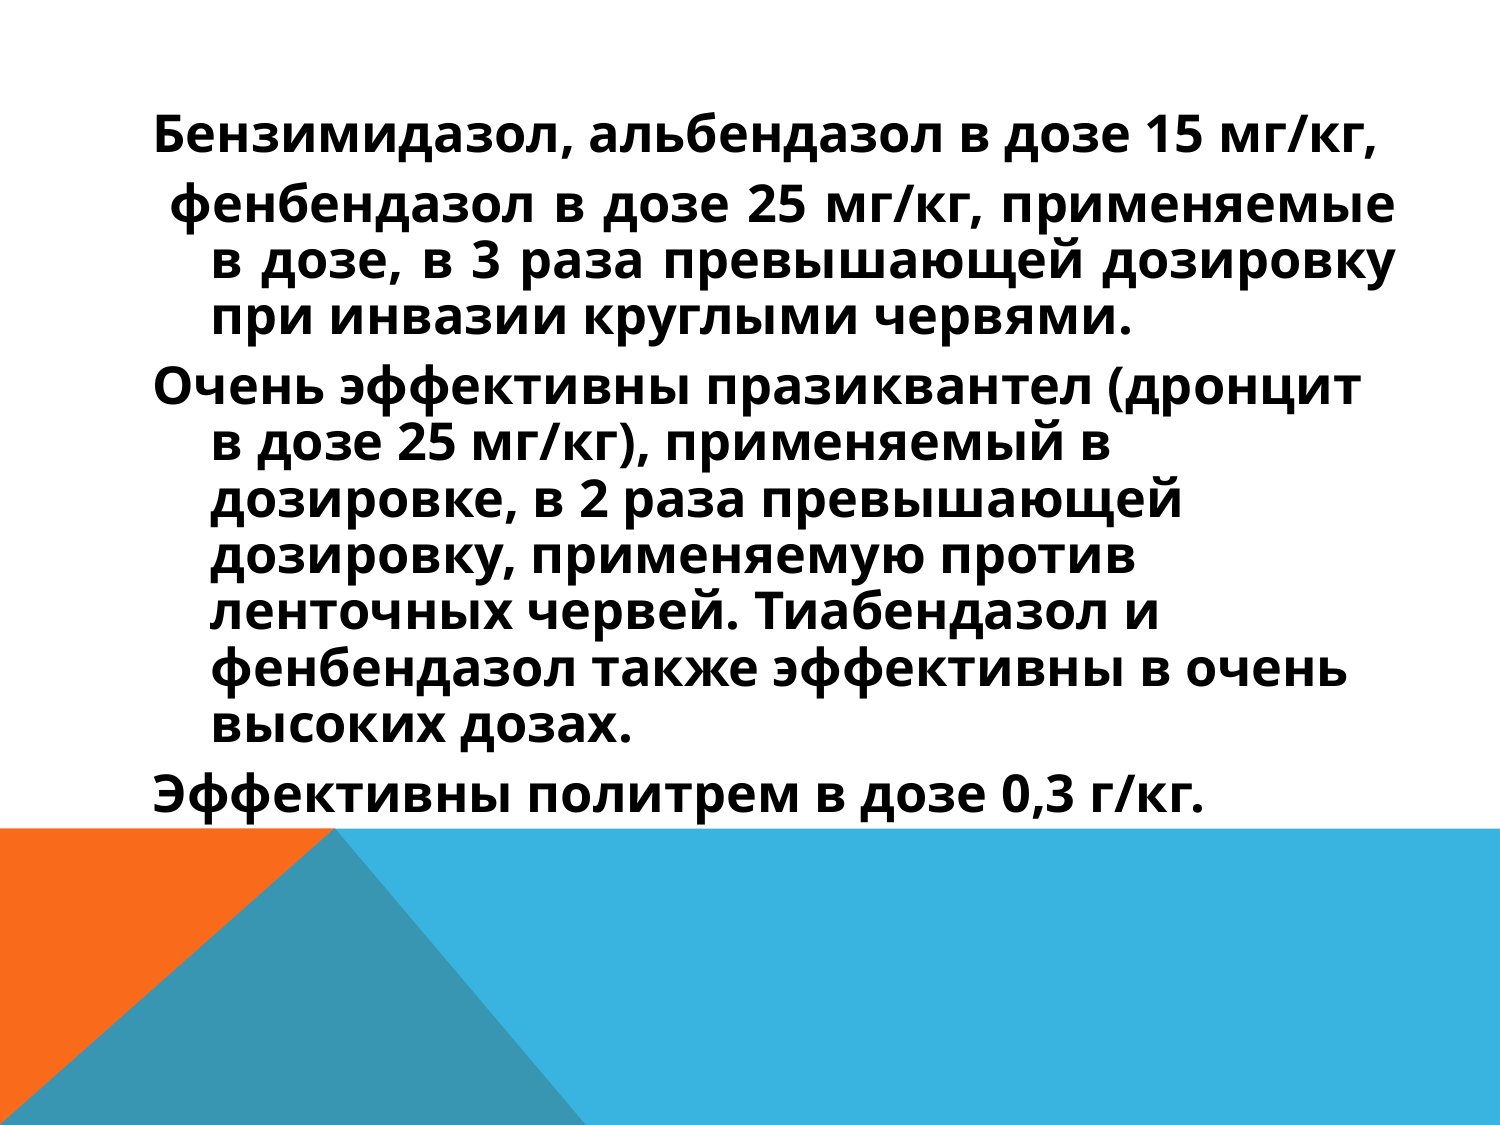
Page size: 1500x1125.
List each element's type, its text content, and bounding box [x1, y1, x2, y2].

list Бензимидазол, альбендазол в дозе 15 мг/кг, фенбендазол в дозе 25 мг/кг, применяемые в дозе, в 3 раза превышающей дозировку при инвазии круглыми червями. Очень эффективны празиквантел (дронцит в дозе 25 мг/кг), применяемый в дозировке, в 2 раза превышающей дозировку, применяемую против ленточных червей. Тиабендазол и фенбендазол также эффективны в очень высоких дозах. Эффективны политрем в дозе 0,3 г/кг. [137, 99, 1413, 988]
